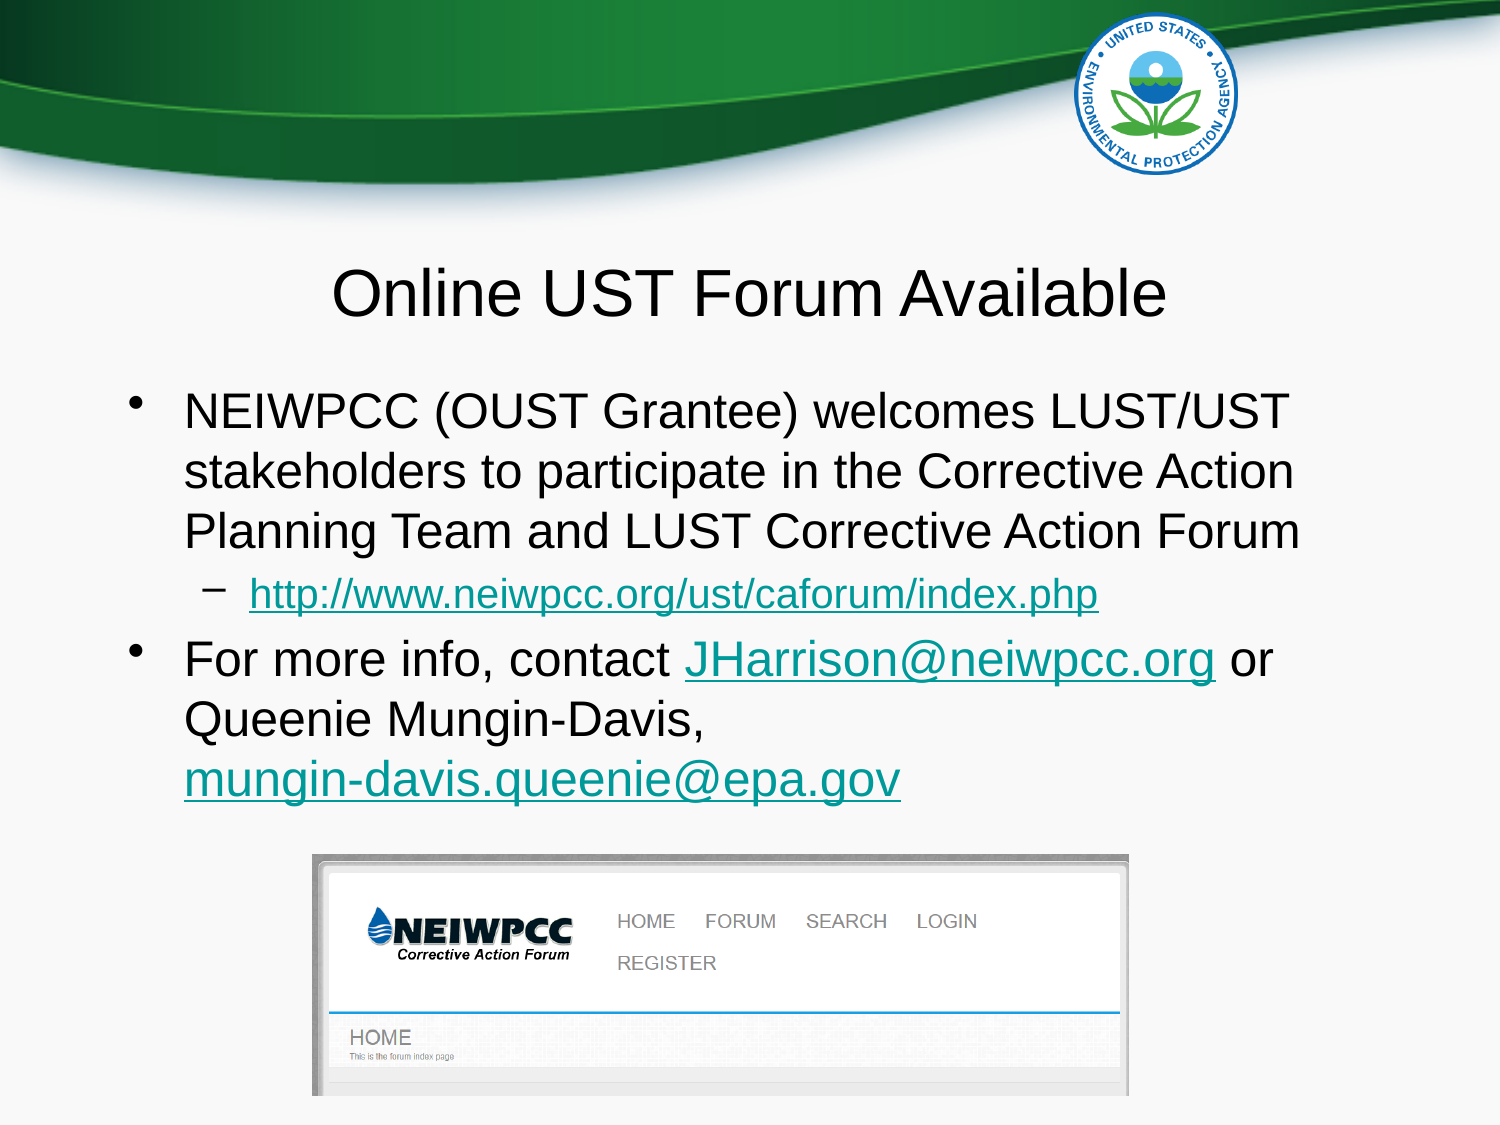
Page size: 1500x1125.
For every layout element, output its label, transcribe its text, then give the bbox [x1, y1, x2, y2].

title Online UST Forum Available [124, 208, 1376, 370]
picture [0, 0, 1500, 1125]
list NEIWPCC (OUST Grantee) welcomes LUST/UST stakeholders to participate in the Corrective Action Planning Team and LUST Corrective Action Forum http://www.neiwpcc.org/ust/caforum/index.php For more info, contact JHarrison@neiwpcc.org or Queenie Mungin-Davis, mungin-davis.queenie@epa.gov [112, 370, 1388, 934]
